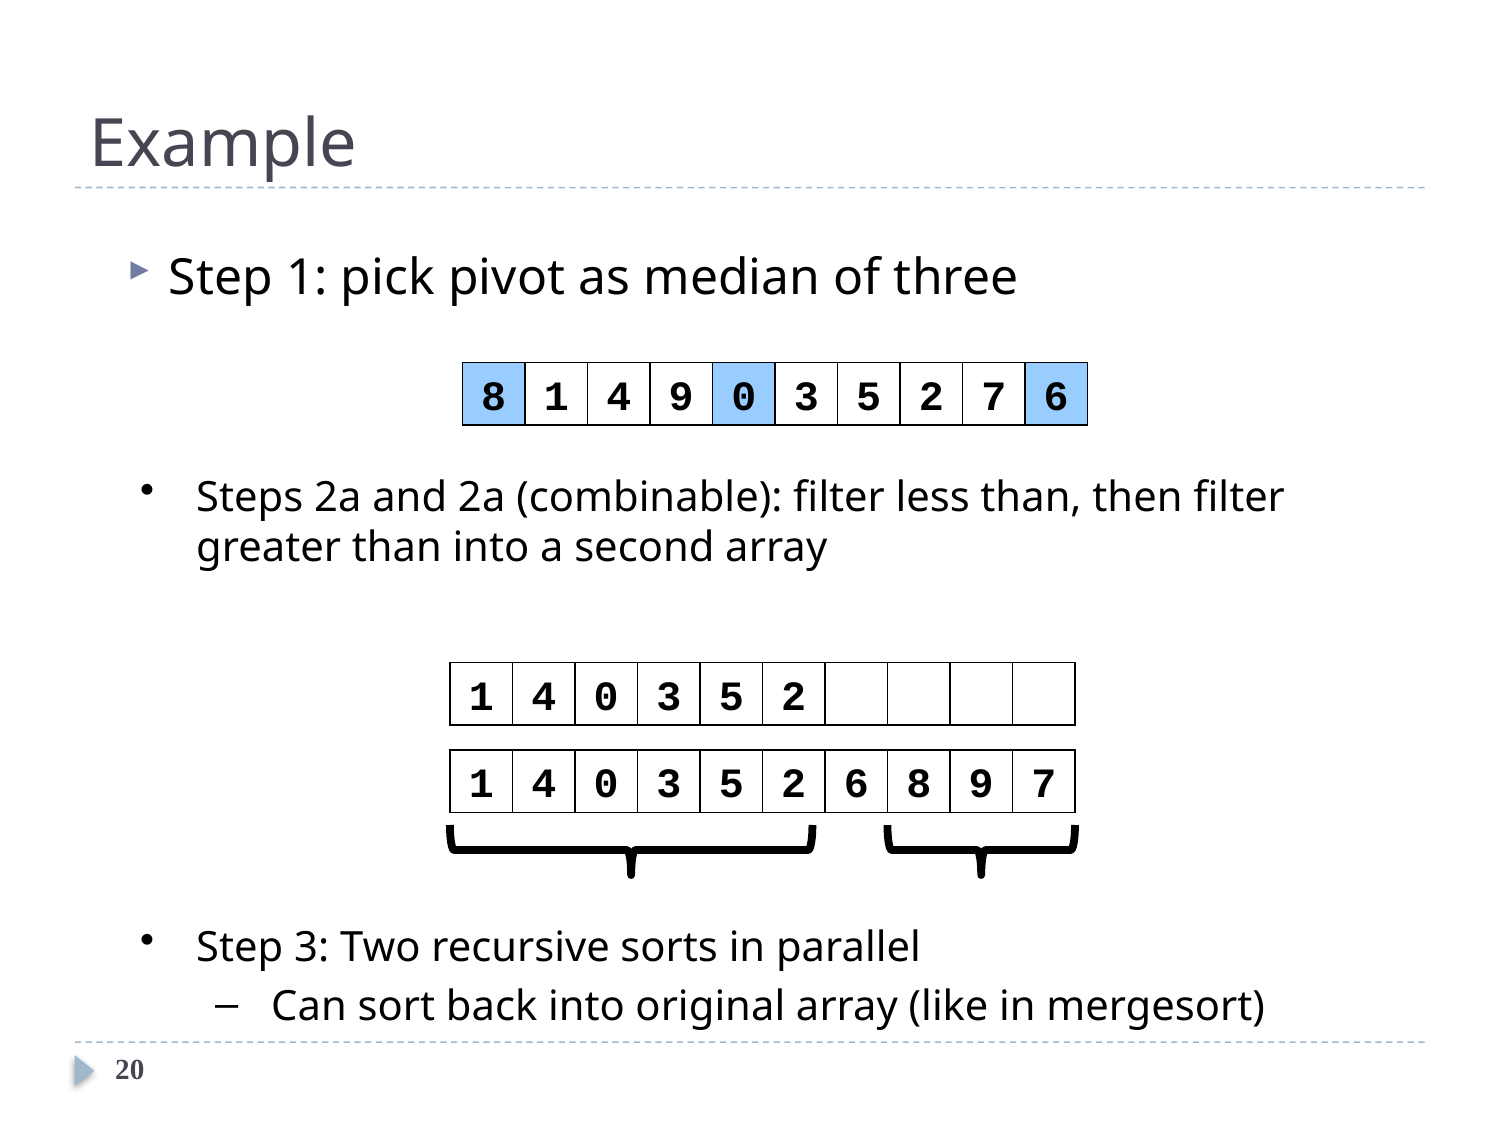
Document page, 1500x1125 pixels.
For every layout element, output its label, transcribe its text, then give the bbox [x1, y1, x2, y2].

text_box 9 [649, 362, 712, 425]
text_box 2 [899, 362, 962, 425]
text_box 1 [524, 362, 587, 425]
text_box 6 [1024, 362, 1088, 425]
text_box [449, 662, 1076, 876]
text_box Step 3: Two recursive sorts in parallel Can sort back into original array (like in mergesort) [124, 912, 1400, 1038]
text_box 0 [712, 362, 774, 425]
text_box 8 [462, 362, 524, 425]
slide_number 20 [100, 1042, 426, 1103]
text_box 5 [837, 362, 899, 425]
list Step 1: pick pivot as median of three [112, 237, 1388, 313]
text_box 4 [587, 362, 649, 425]
text_box 7 [962, 362, 1024, 425]
text_box Steps 2a and 2a (combinable): filter less than, then filter greater than into a second array [124, 462, 1400, 638]
text_box 3 [774, 362, 837, 425]
title Example [75, 24, 1425, 188]
